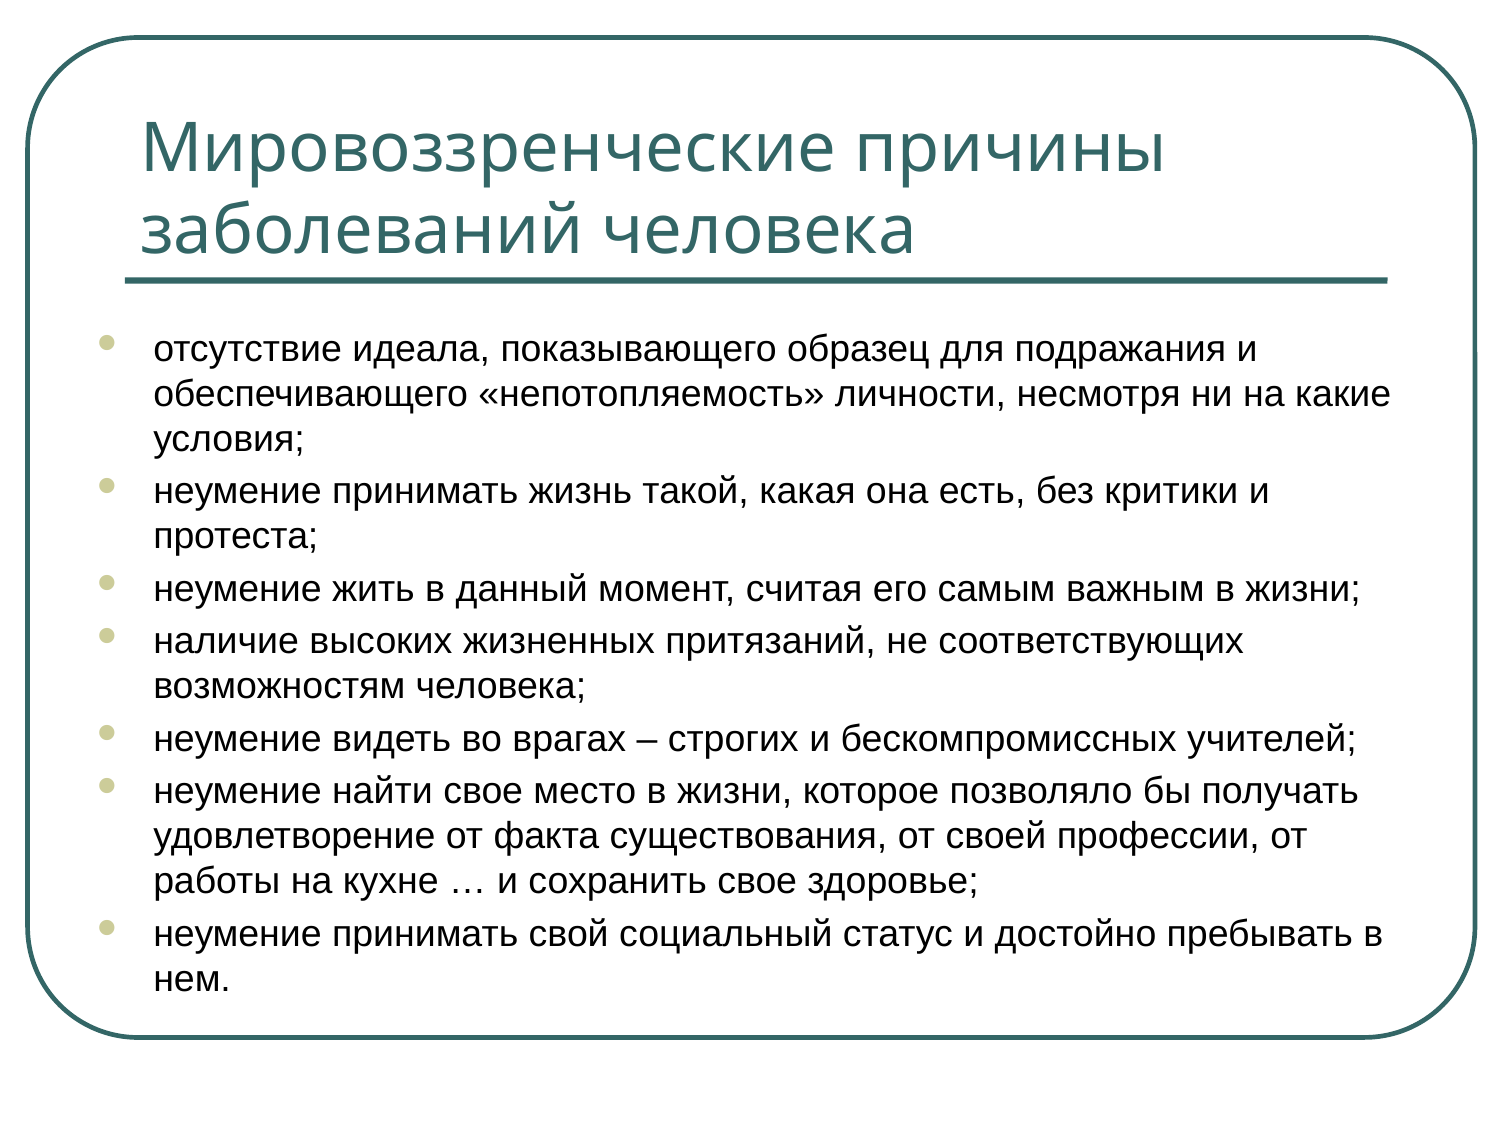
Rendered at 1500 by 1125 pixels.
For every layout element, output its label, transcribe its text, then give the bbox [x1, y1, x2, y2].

list отсутствие идеала, показывающего образец для подражания и обеспечивающего «непотопляемость» личности, несмотря ни на какие условия; неумение принимать жизнь такой, какая она есть, без критики и протеста; неумение жить в данный момент, считая его самым важным в жизни; наличие высоких жизненных притязаний, не соответствующих возможностям человека; неумение видеть во врагах – строгих и бескомпромиссных учителей; неумение найти свое место в жизни, которое позволяло бы получать удовлетворение от факта существования, от своей профессии, от работы на кухне … и сохранить свое здоровье; неумение принимать свой социальный статус и достойно пребывать в нем. [81, 316, 1442, 1032]
title Мировоззренческие причины заболеваний человека [124, 87, 1388, 276]
